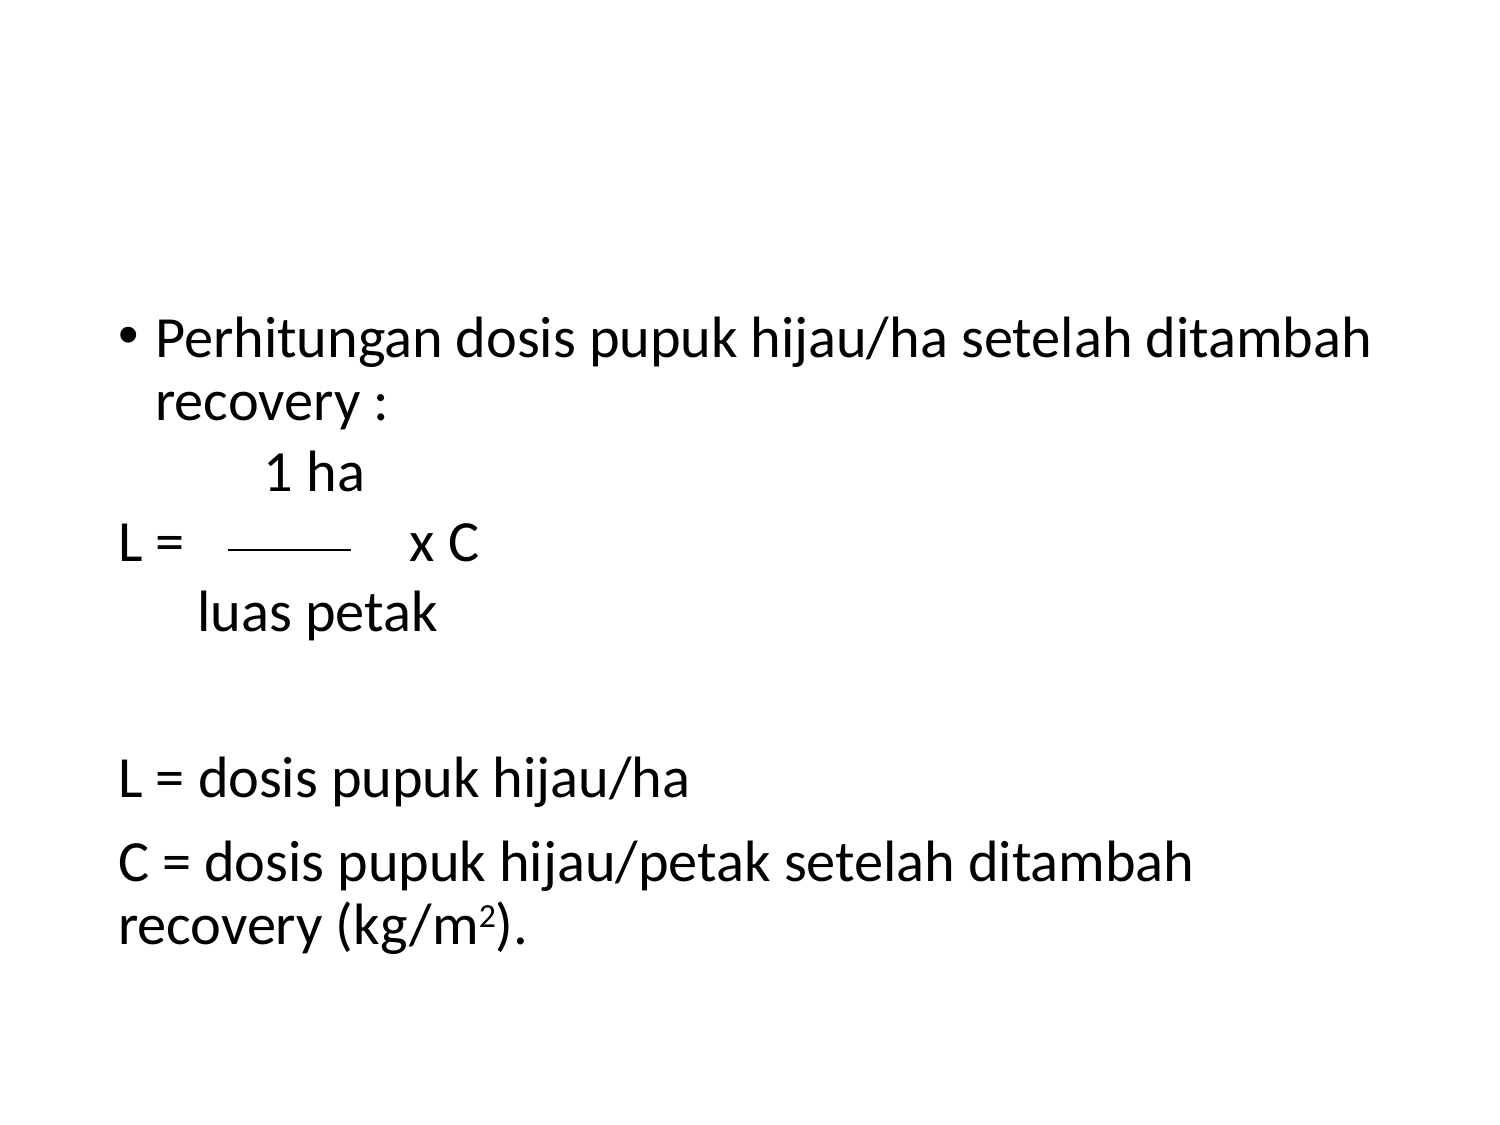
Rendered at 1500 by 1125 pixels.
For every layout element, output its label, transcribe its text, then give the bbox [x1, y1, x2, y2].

list Perhitungan dosis pupuk hijau/ha setelah ditambah recovery : 1 ha L = x C luas petak L = dosis pupuk hijau/ha C = dosis pupuk hijau/petak setelah ditambah recovery (kg/m2). [103, 299, 1397, 1014]
